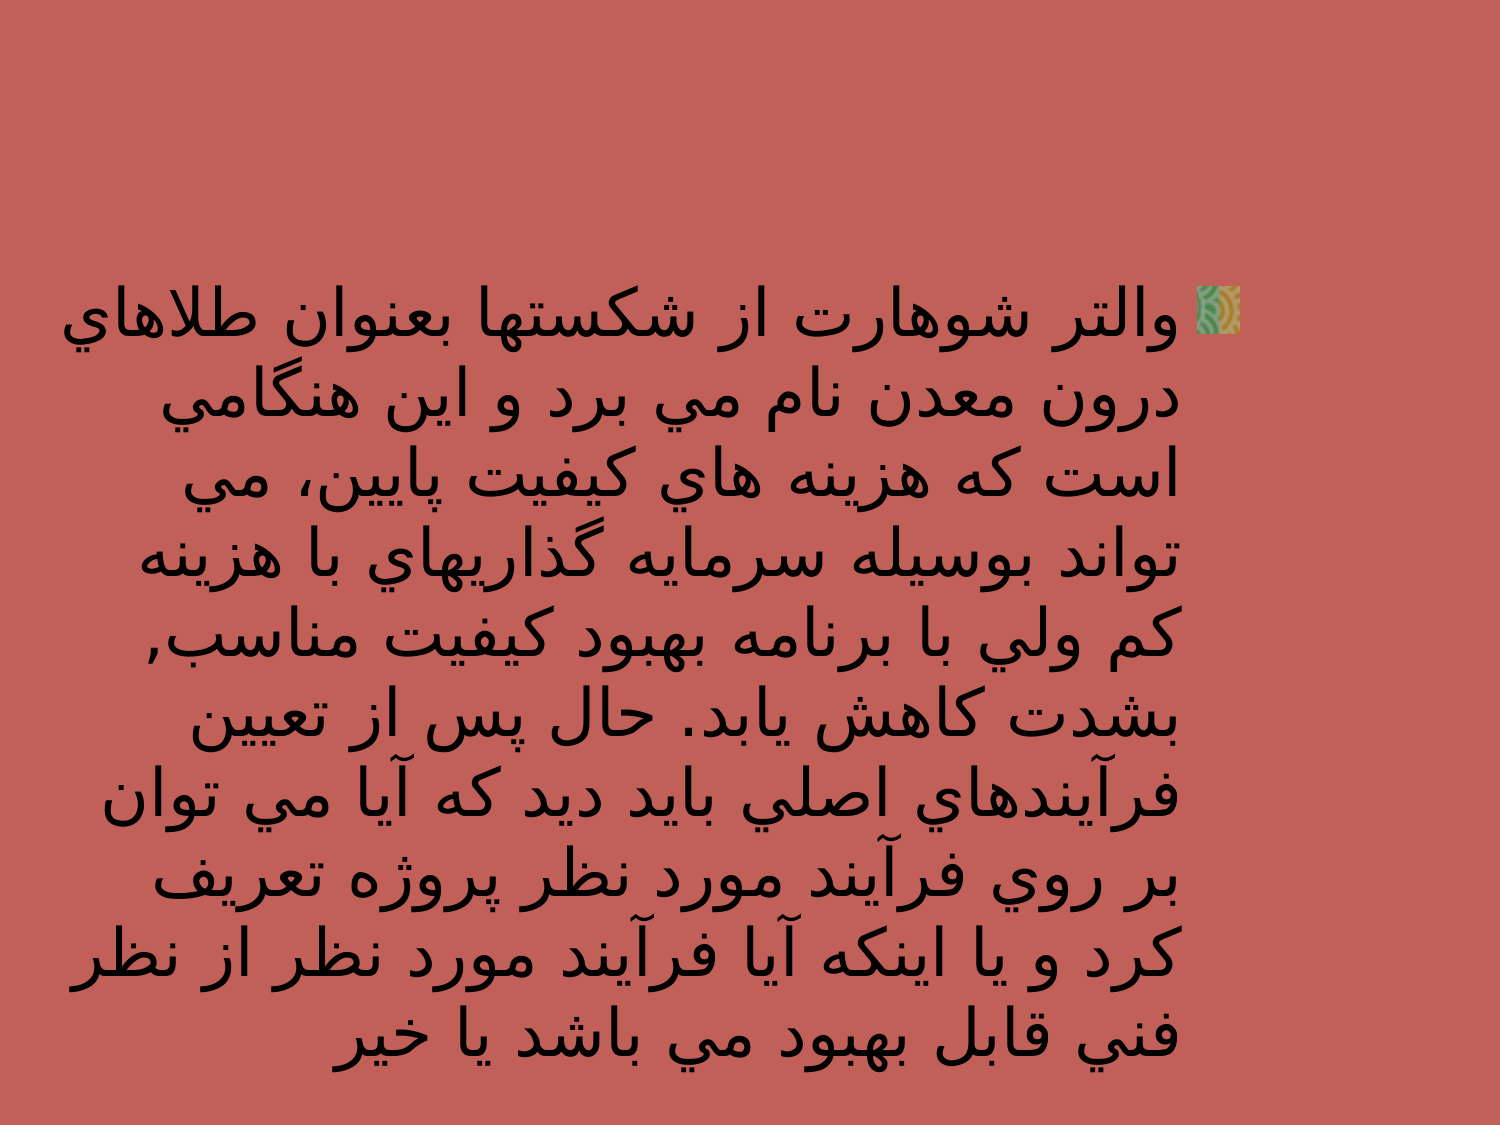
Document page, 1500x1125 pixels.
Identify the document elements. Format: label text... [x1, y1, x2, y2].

picture [1197, 286, 1240, 334]
list والتر شوهارت از شكستها بعنوان طلاهاي درون معدن نام مي برد و اين هنگامي است كه هزينه هاي كيفيت پايين، مي تواند بوسيله سرمايه گذاريهاي با هزينه كم ولي با برنامه بهبود كيفيت مناسب, بشدت كاهش يابد. حال پس از تعيين فرآيندهاي اصلي بايد ديد كه آيا مي توان بر روي فرآيند مورد نظر پروژه تعريف كرد و يا اينكه آيا فرآيند مورد نظر از نظر فني قابل بهبود مي باشد يا خير [43, 262, 1255, 1000]
